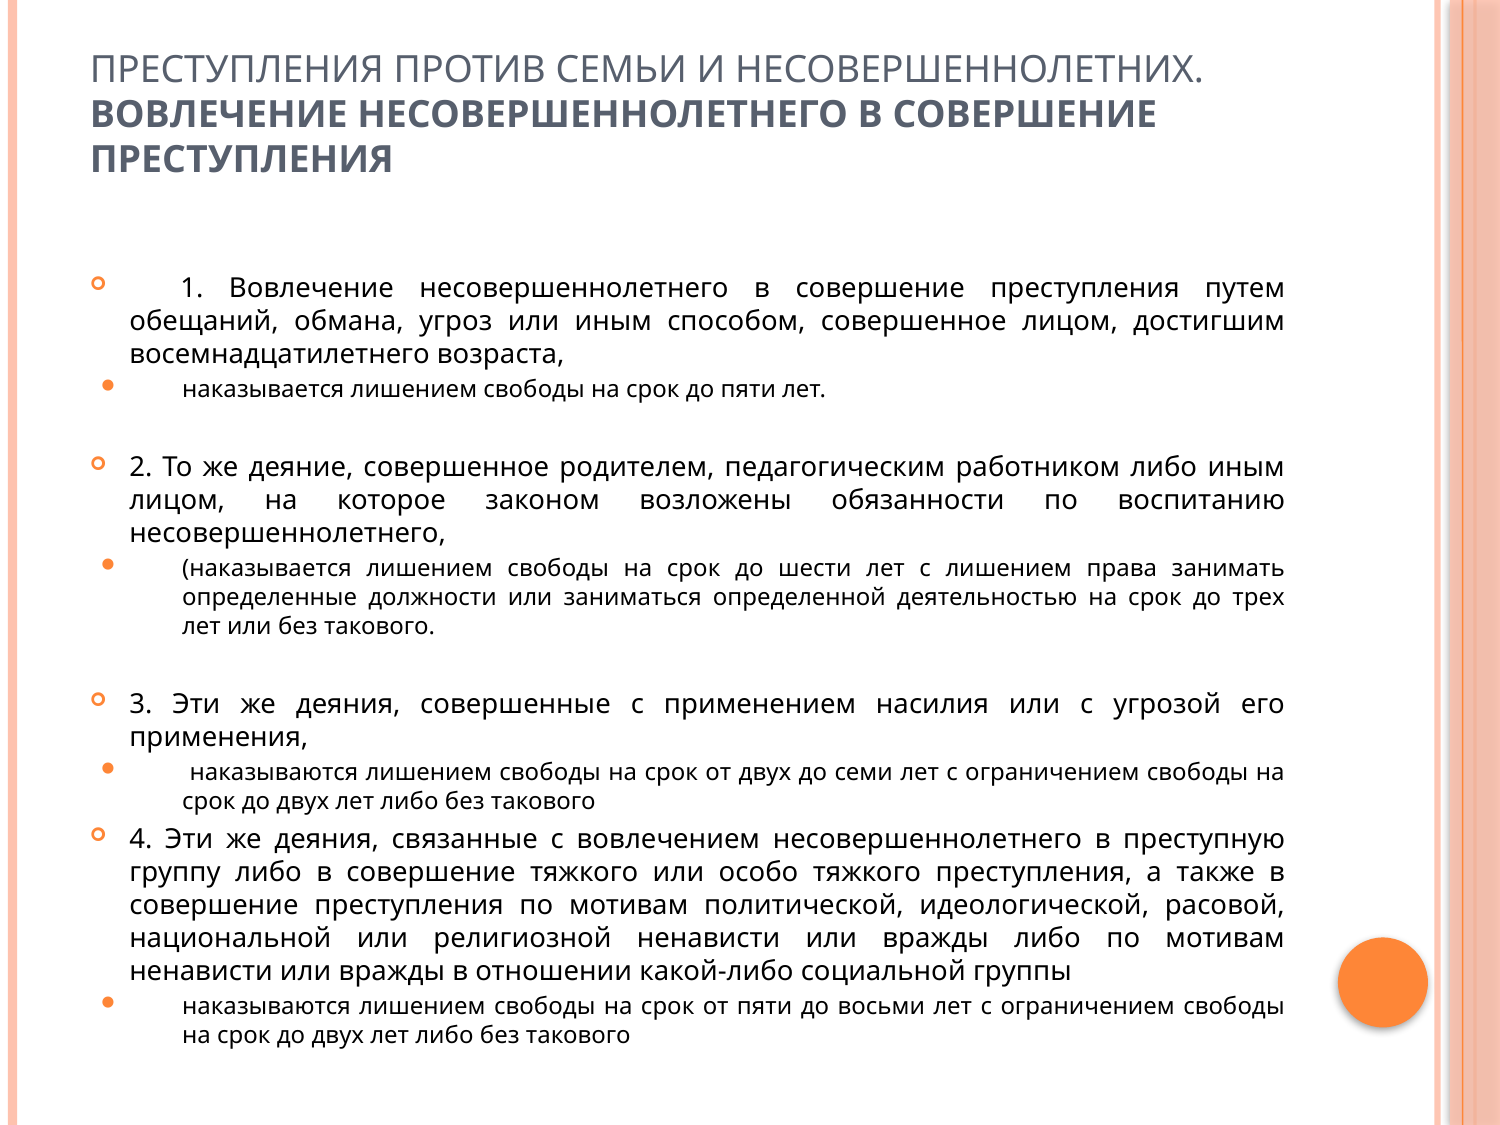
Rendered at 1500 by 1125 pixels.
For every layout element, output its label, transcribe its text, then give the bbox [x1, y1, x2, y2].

title ПРЕСТУПЛЕНИЯ ПРОТИВ СЕМЬИ И НЕСОВЕРШЕННОЛЕТНИХ. Вовлечение несовершеннолетнего в совершение преступления [75, 45, 1300, 233]
list 1. Вовлечение несовершеннолетнего в совершение преступления путем обещаний, обмана, угроз или иным способом, совершенное лицом, достигшим восемнадцатилетнего возраста, наказывается лишением свободы на срок до пяти лет. 2. То же деяние, совершенное родителем, педагогическим работником либо иным лицом, на которое законом возложены обязанности по воспитанию несовершеннолетнего, (наказывается лишением свободы на срок до шести лет с лишением права занимать определенные должности или заниматься определенной деятельностью на срок до трех лет или без такового. 3. Эти же деяния, совершенные с применением насилия или с угрозой его применения, наказываются лишением свободы на срок от двух до семи лет с ограничением свободы на срок до двух лет либо без такового 4. Эти же деяния, связанные с вовлечением несовершеннолетнего в преступную группу либо в совершение тяжкого или особо тяжкого преступления, а также в совершение преступления по мотивам политической, идеологической, расовой, национальной или религиозной ненависти или вражды либо по мотивам ненависти или вражды в отношении какой-либо социальной группы наказываются лишением свободы на срок от пяти до восьми лет с ограничением свободы на срок до двух лет либо без такового [75, 262, 1300, 1062]
